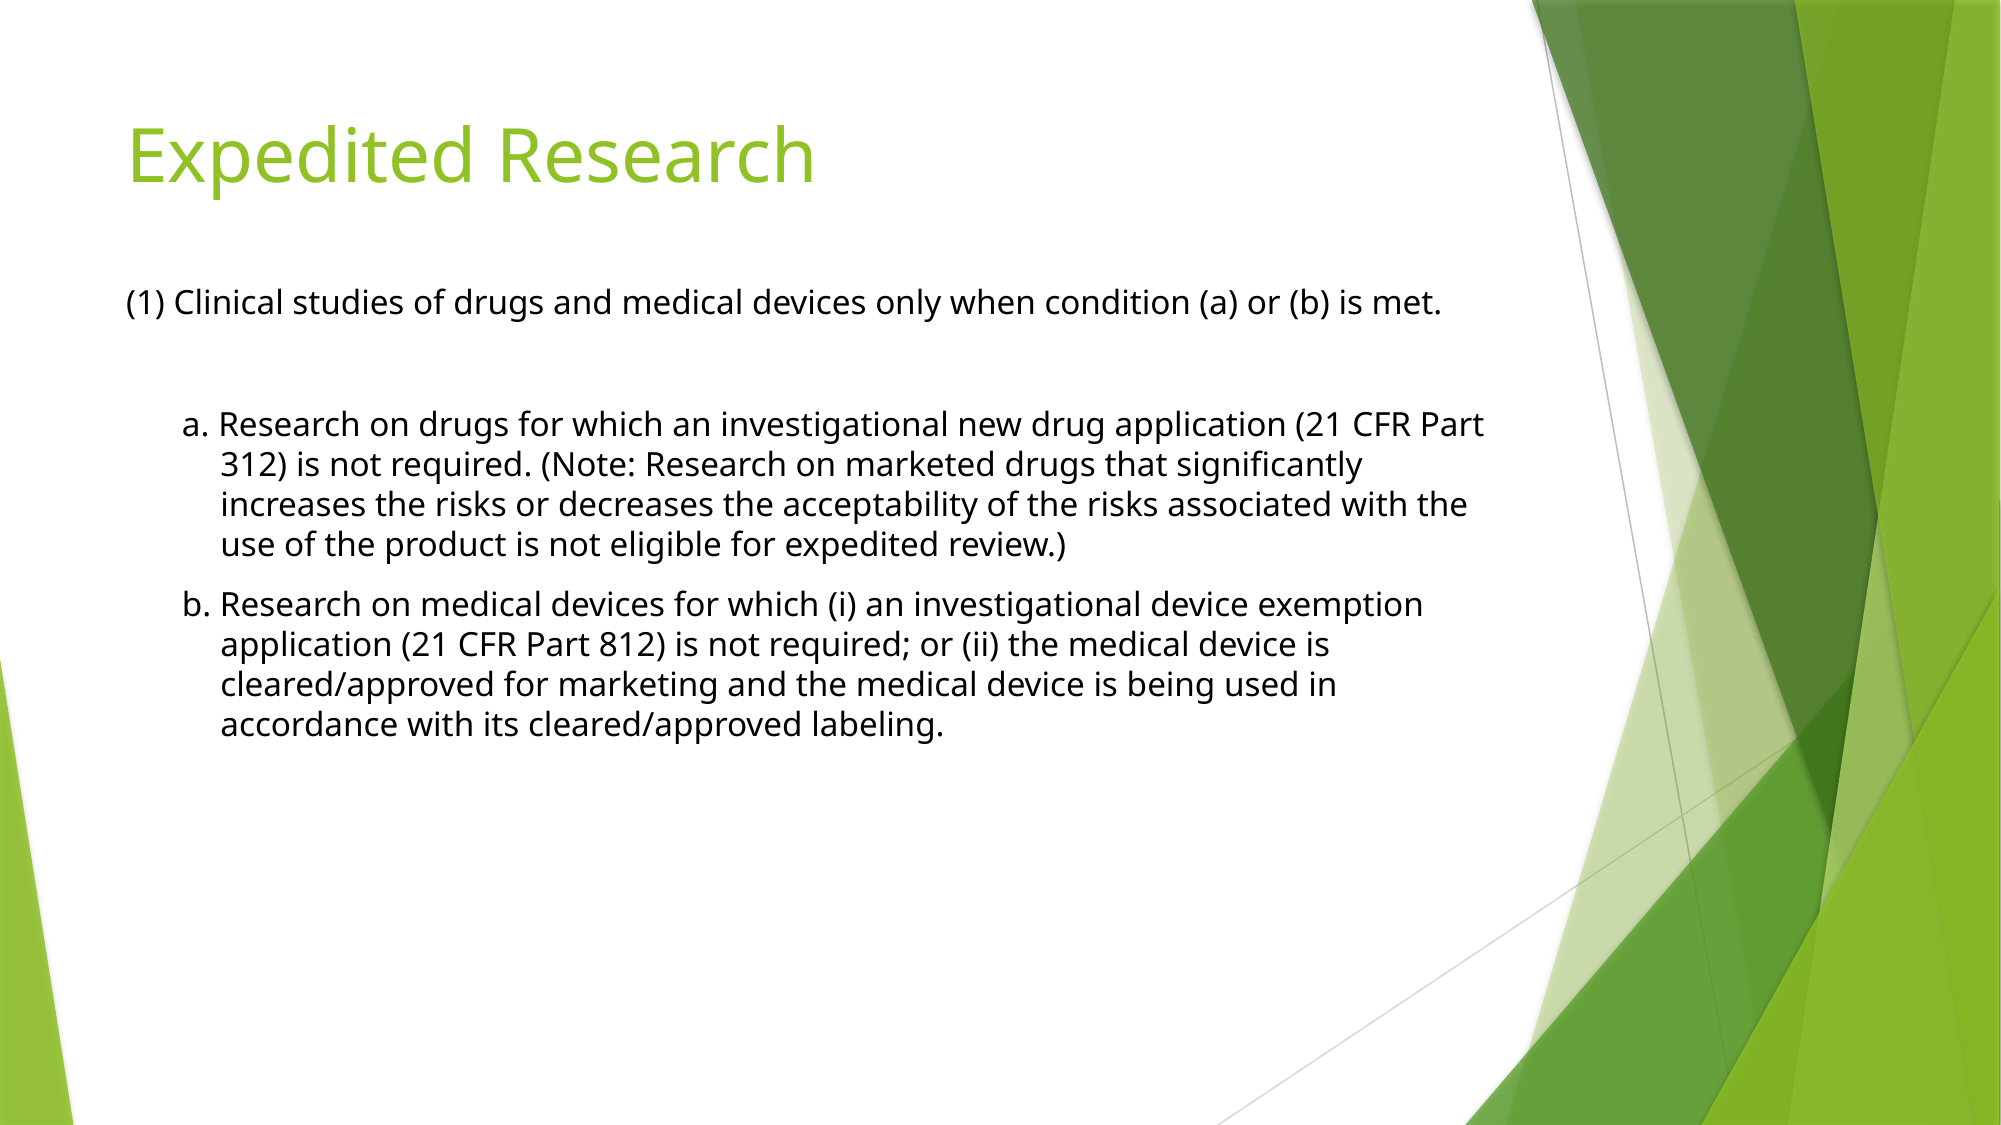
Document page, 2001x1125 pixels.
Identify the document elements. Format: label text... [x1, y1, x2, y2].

list (1) Clinical studies of drugs and medical devices only when condition (a) or (b) is met. a. Research on drugs for which an investigational new drug application (21 CFR Part 312) is not required. (Note: Research on marketed drugs that significantly increases the risks or decreases the acceptability of the risks associated with the use of the product is not eligible for expedited review.) b. Research on medical devices for which (i) an investigational device exemption application (21 CFR Part 812) is not required; or (ii) the medical device is cleared/approved for marketing and the medical device is being used in accordance with its cleared/approved labeling. [111, 208, 1522, 1013]
title Expedited Research [111, 99, 1522, 208]
